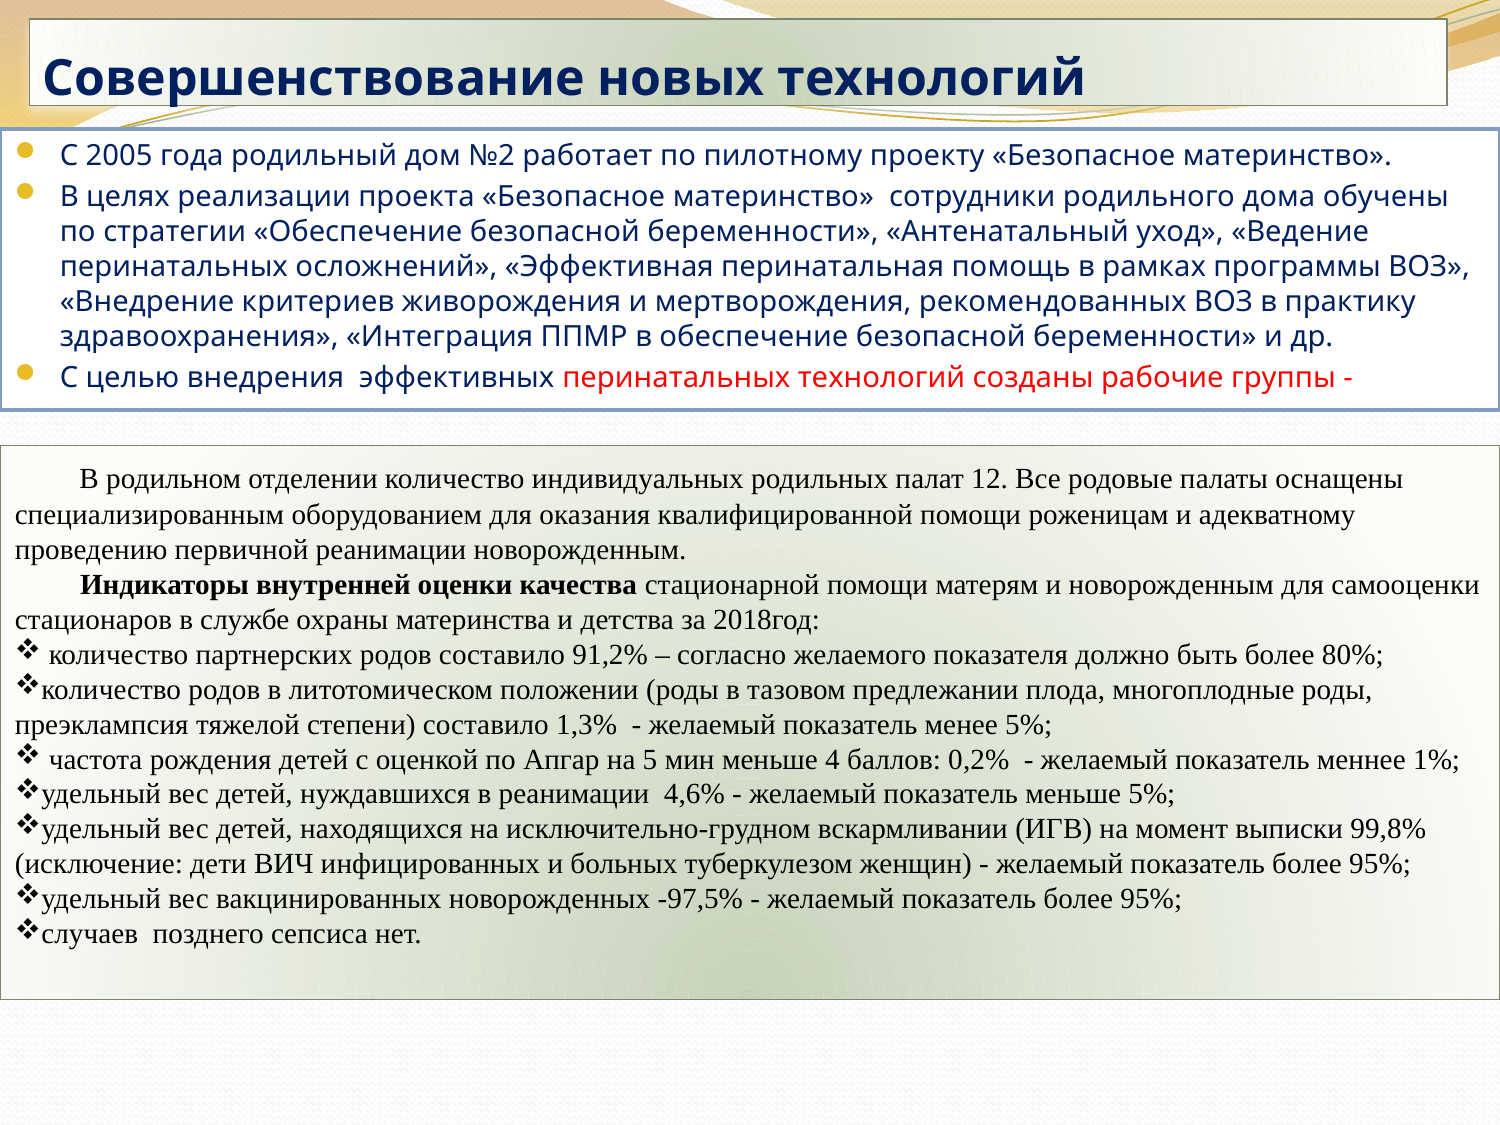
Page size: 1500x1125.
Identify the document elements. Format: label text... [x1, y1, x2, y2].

title Совершенствование новых технологий [29, 18, 1448, 106]
list С 2005 года родильный дом №2 работает по пилотному проекту «Безопасное материнство». В целях реализации проекта «Безопасное материнство» сотрудники родильного дома обучены по стратегии «Обеспечение безопасной беременности», «Антенатальный уход», «Ведение перинатальных осложнений», «Эффективная перинатальная помощь в рамках программы ВОЗ», «Внедрение критериев живорождения и мертворождения, рекомендованных ВОЗ в практику здравоохранения», «Интеграция ППМР в обеспечение безопасной беременности» и др. С целью внедрения эффективных перинатальных технологий созданы рабочие группы - [0, 127, 1500, 412]
text_box В родильном отделении количество индивидуальных родильных палат 12. Все родовые палаты оснащены специализированным оборудованием для оказания квалифицированной помощи роженицам и адекватному проведению первичной реанимации новорожденным. Индикаторы внутренней оценки качества стационарной помощи матерям и новорожденным для самооценки стационаров в службе охраны материнства и детства за 2018год: количество партнерских родов составило 91,2% – согласно желаемого показателя должно быть более 80%; количество родов в литотомическом положении (роды в тазовом предлежании плода, многоплодные роды, преэклампсия тяжелой степени) составило 1,3% - желаемый показатель менее 5%; частота рождения детей с оценкой по Апгар на 5 мин меньше 4 баллов: 0,2% - желаемый показатель меннее 1%; удельный вес детей, нуждавшихся в реанимации 4,6% - желаемый показатель меньше 5%; удельный вес детей, находящихся на исключительно-грудном вскармливании (ИГВ) на момент выписки 99,8% (исключение: дети ВИЧ инфицированных и больных туберкулезом женщин) - желаемый показатель более 95%; удельный вес вакцинированных новорожденных -97,5% - желаемый показатель более 95%; случаев позднего сепсиса нет. [0, 445, 1500, 1000]
